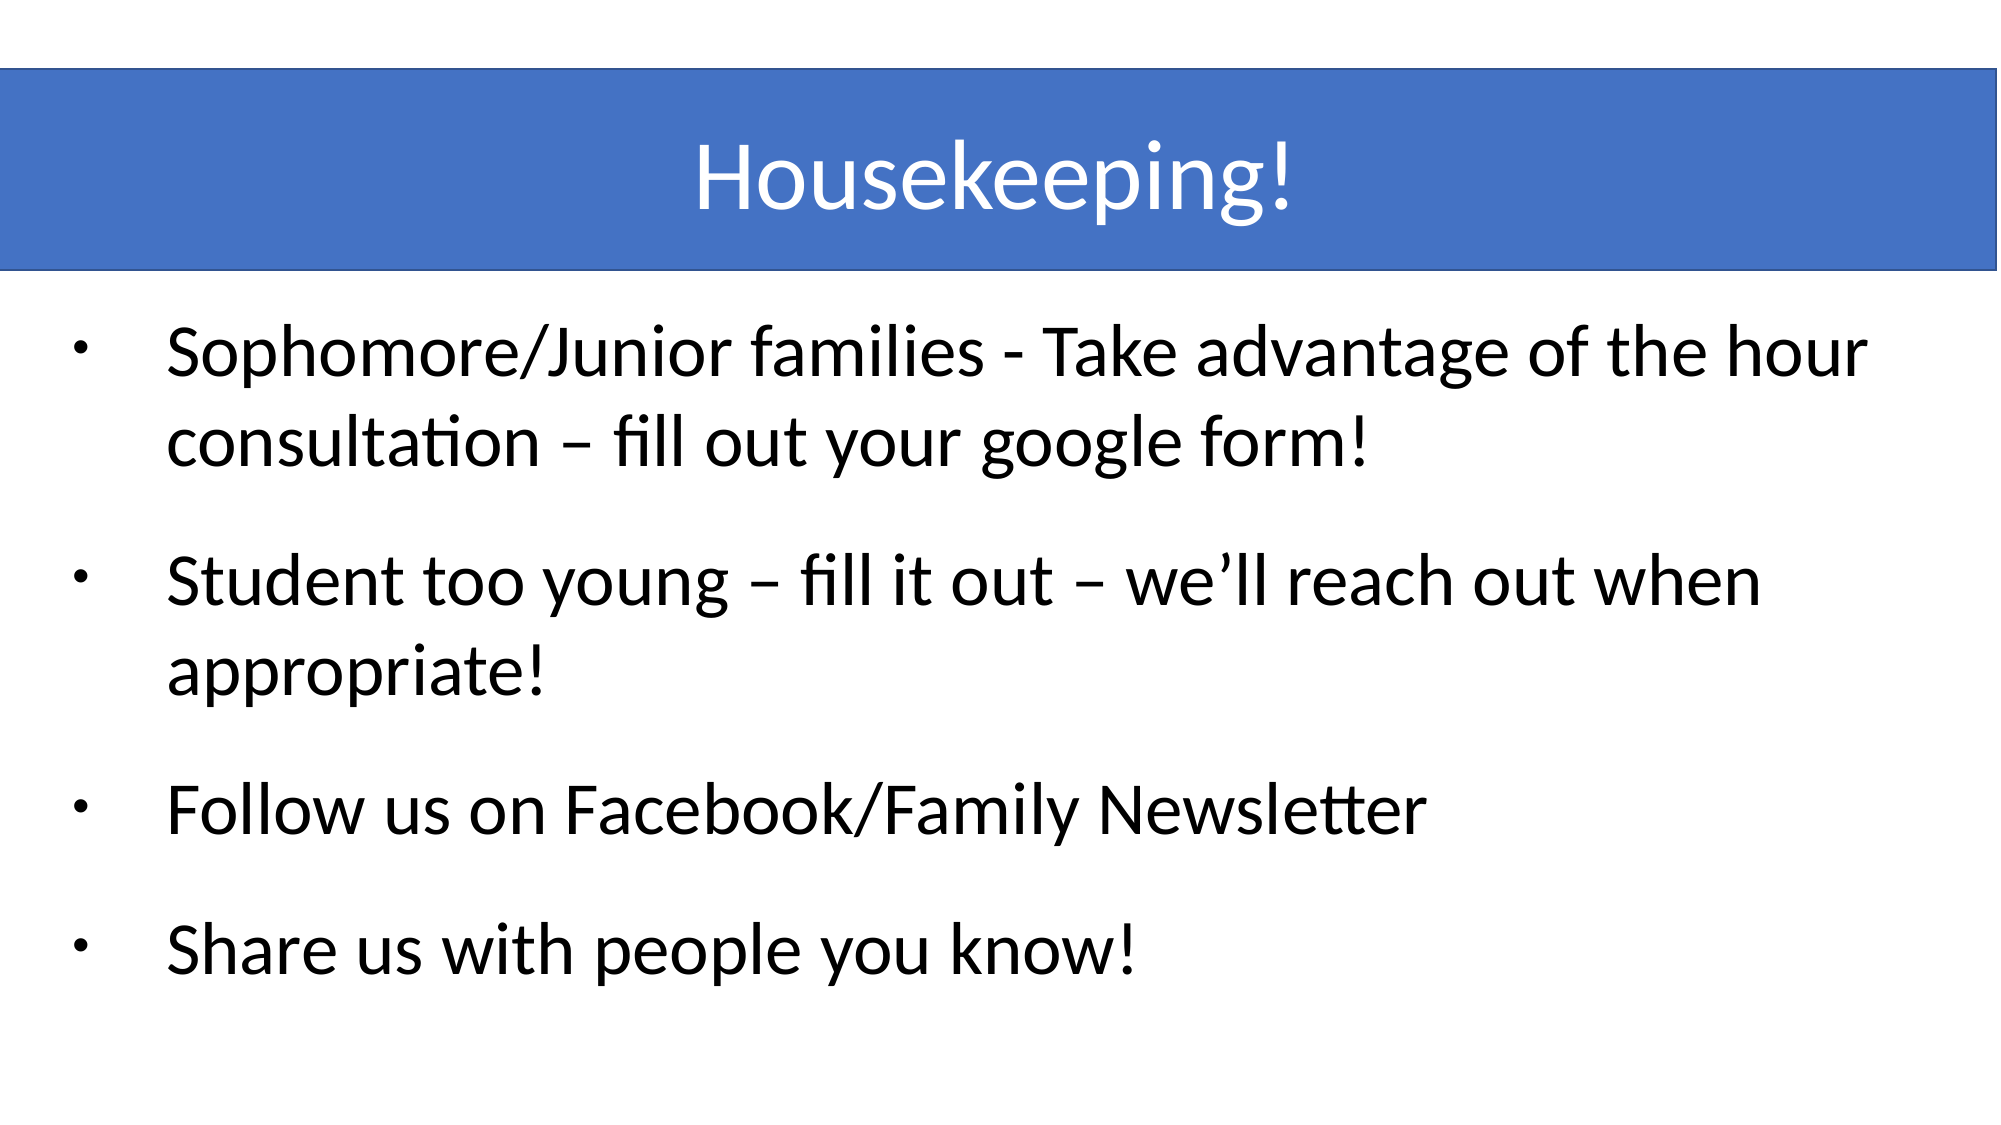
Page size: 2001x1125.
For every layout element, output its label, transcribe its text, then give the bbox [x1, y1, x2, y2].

text_box Housekeeping! [0, 68, 1997, 271]
text_box Sophomore/Junior families - Take advantage of the hour consultation – fill out your google form! Student too young – fill it out – we’ll reach out when appropriate! Follow us on Facebook/Family Newsletter Share us with people you know! [57, 294, 1939, 1033]
